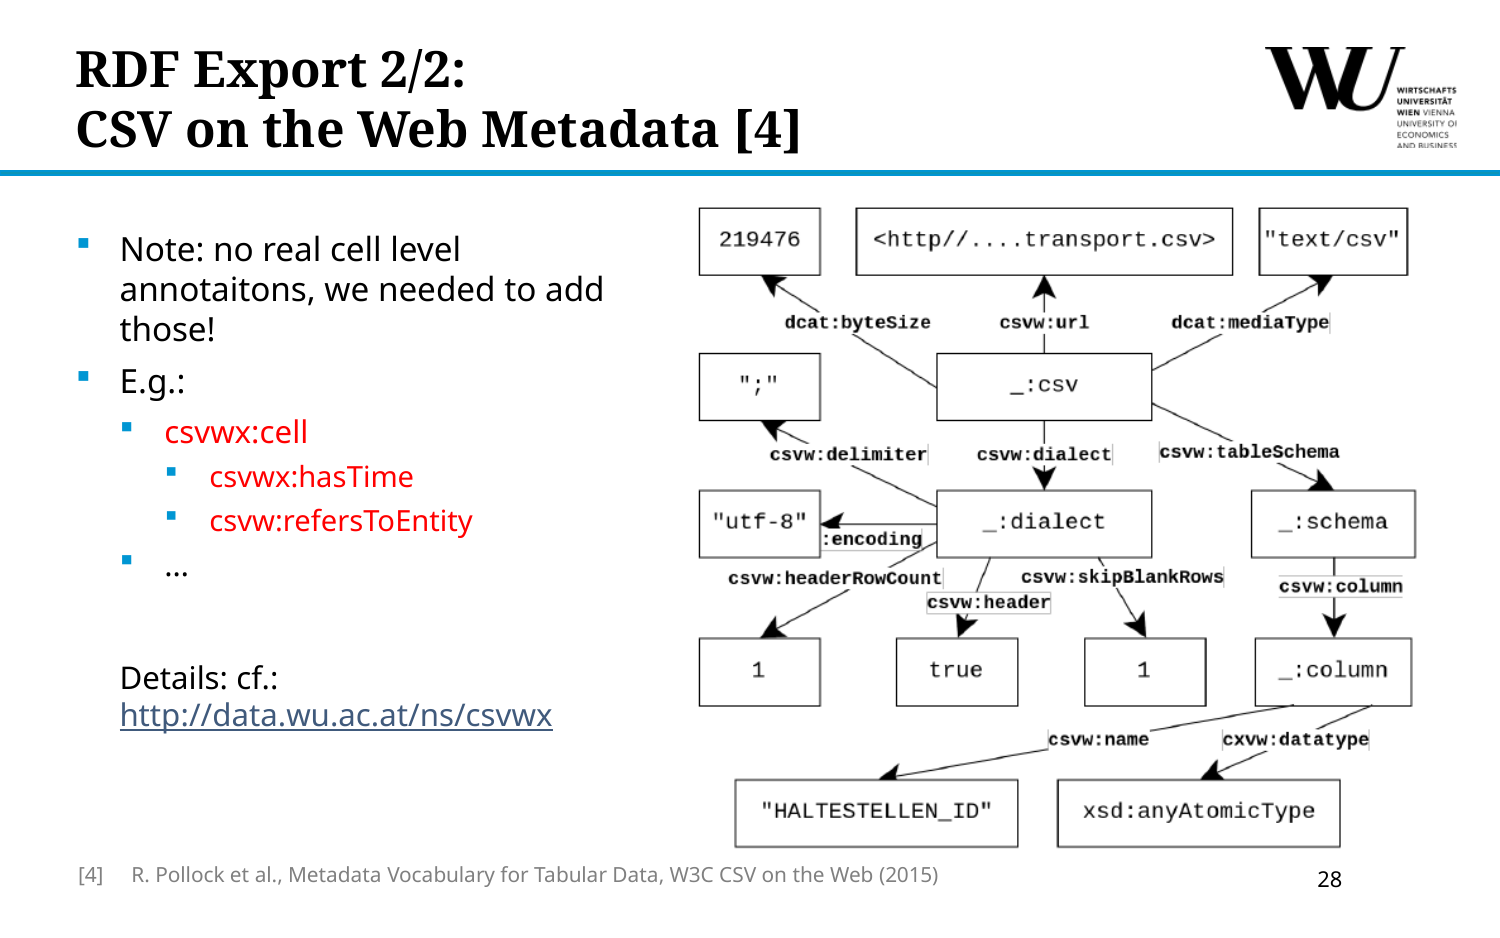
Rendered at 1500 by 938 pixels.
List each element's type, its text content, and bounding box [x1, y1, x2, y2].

picture [680, 185, 1433, 871]
title RDF Export 2/2: CSV on the Web Metadata [4] [75, 22, 1198, 172]
table_header [4] [65, 854, 118, 896]
list Note: no real cell level annotaitons, we needed to add those! E.g.: csvwx:cell csvwx:hasTime csvw:refersToEntity … Details: cf.: http://data.wu.ac.at/ns/csvwx [75, 220, 637, 809]
slide_number 28 [1302, 871, 1395, 901]
table_header R. Pollock et al., Metadata Vocabulary for Tabular Data, W3C CSV on the Web (2015) [118, 854, 1235, 896]
